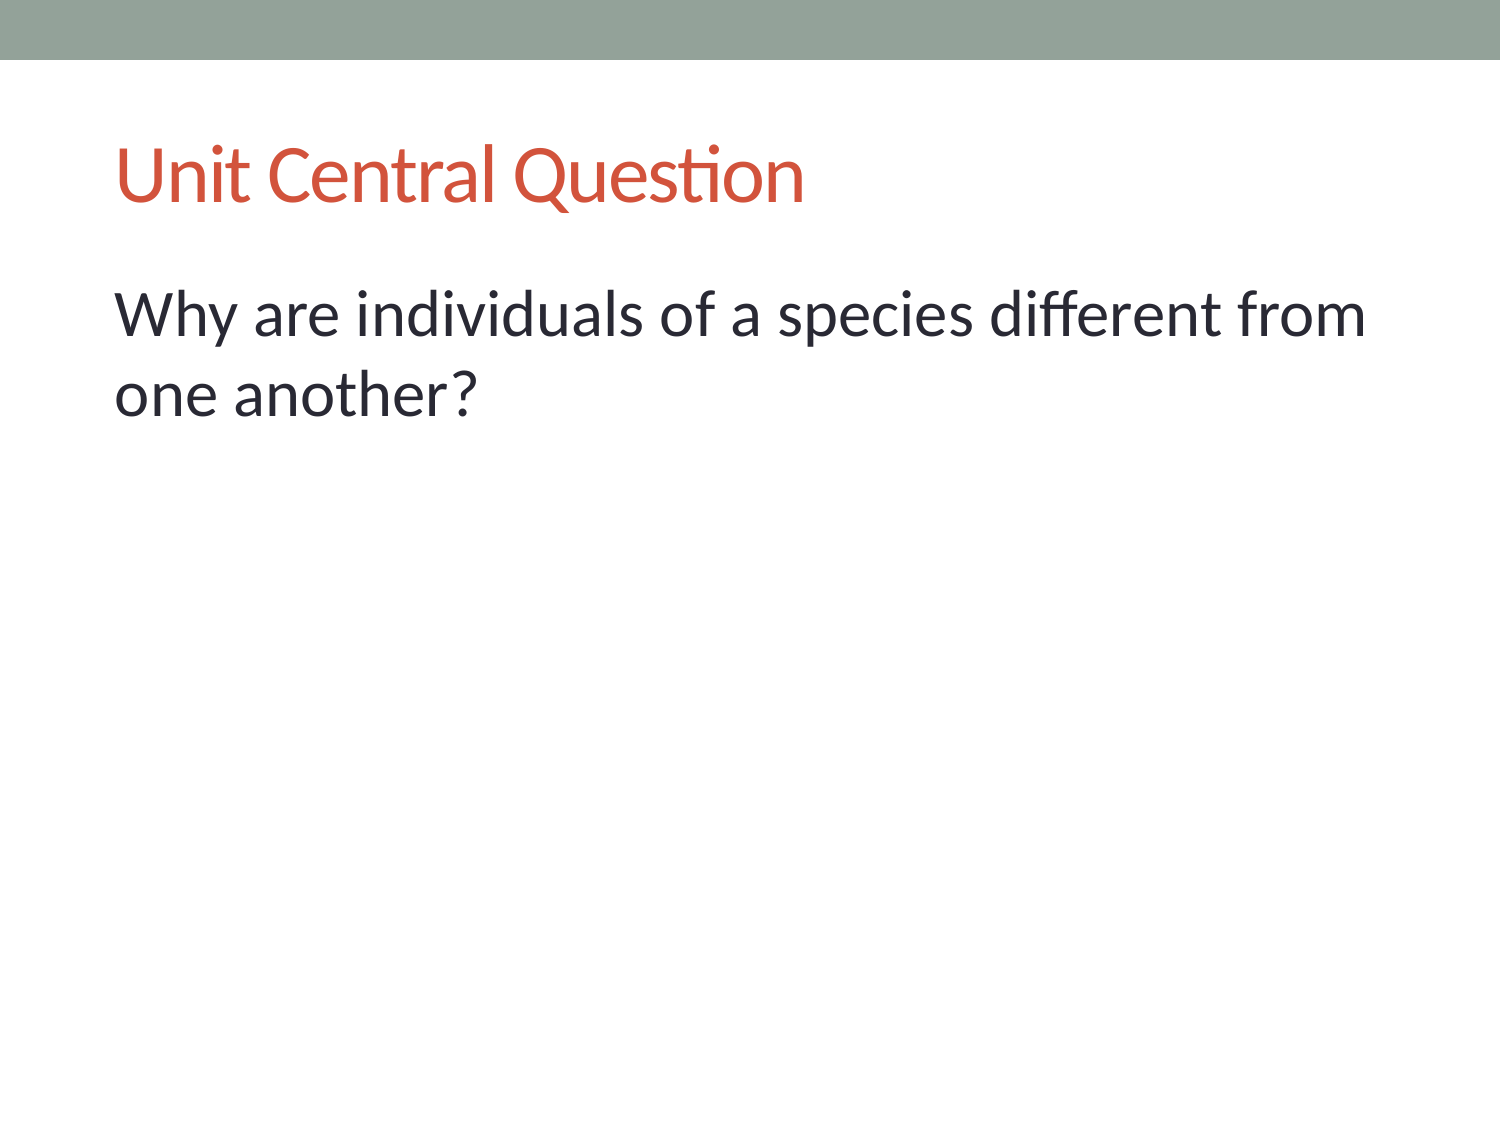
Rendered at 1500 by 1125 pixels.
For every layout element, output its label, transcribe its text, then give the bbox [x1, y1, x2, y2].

list Why are individuals of a species different from one another? [99, 262, 1425, 1063]
title Unit Central Question [99, 87, 1425, 250]
